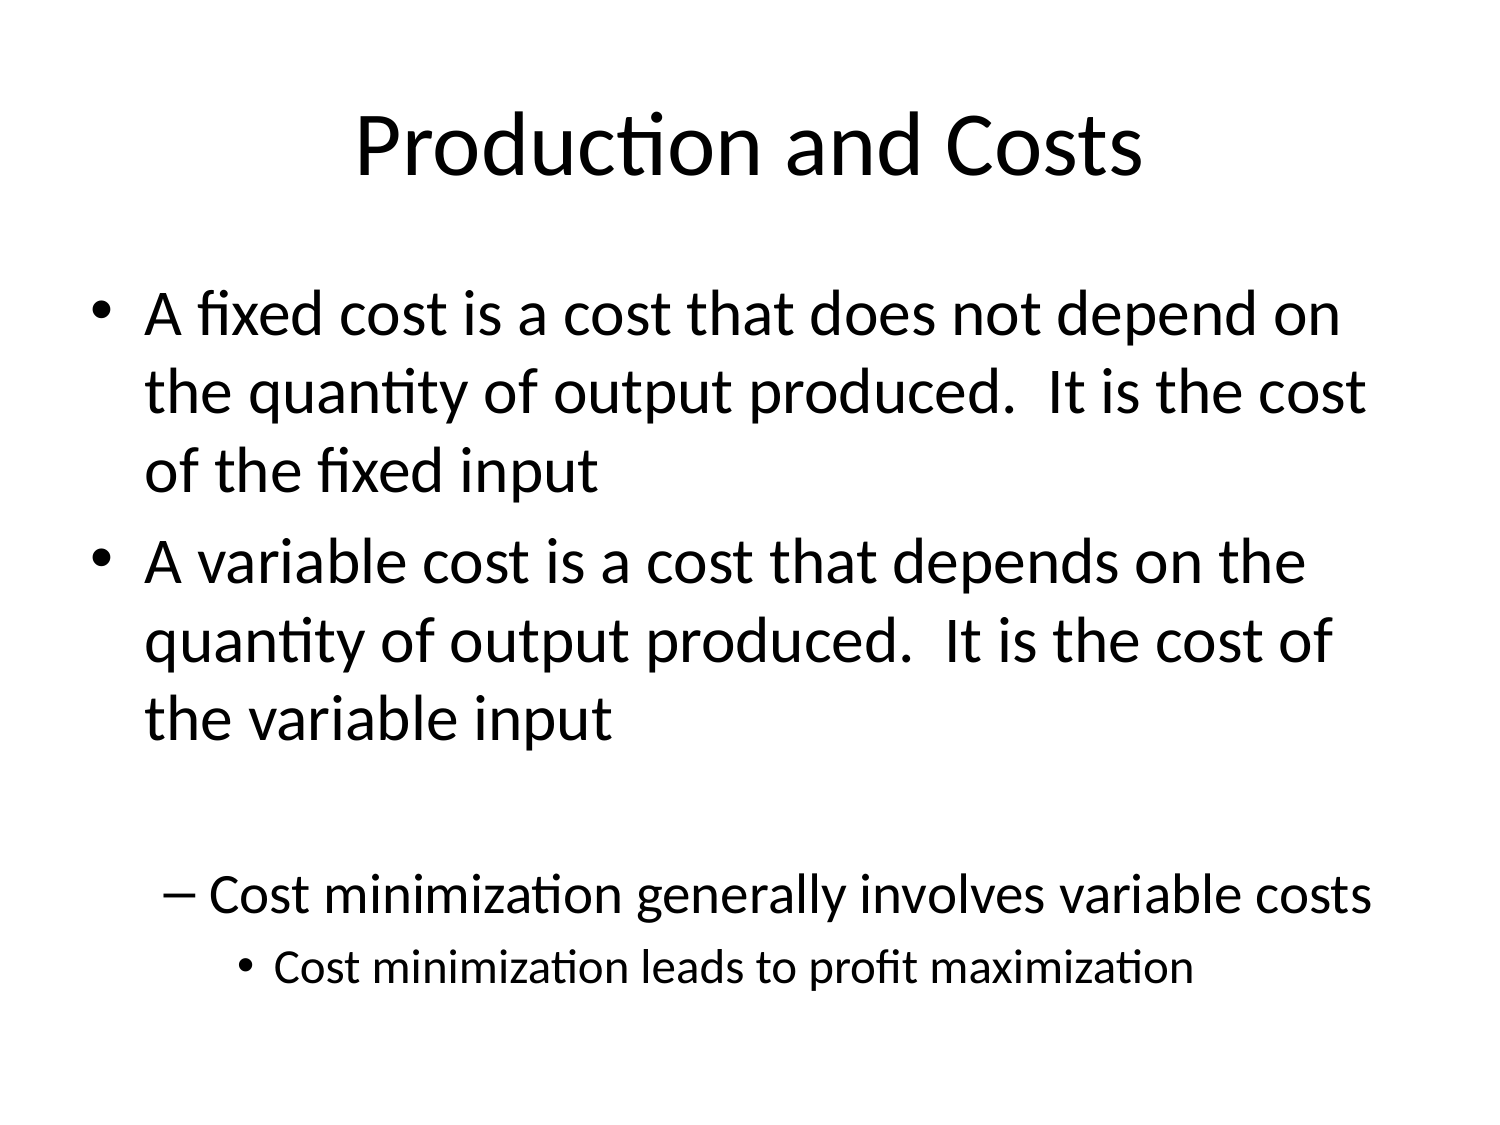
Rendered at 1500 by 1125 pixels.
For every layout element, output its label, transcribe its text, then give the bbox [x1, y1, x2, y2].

title Production and Costs [75, 45, 1425, 233]
list A fixed cost is a cost that does not depend on the quantity of output produced. It is the cost of the fixed input A variable cost is a cost that depends on the quantity of output produced. It is the cost of the variable input Cost minimization generally involves variable costs Cost minimization leads to profit maximization [75, 262, 1425, 1005]
